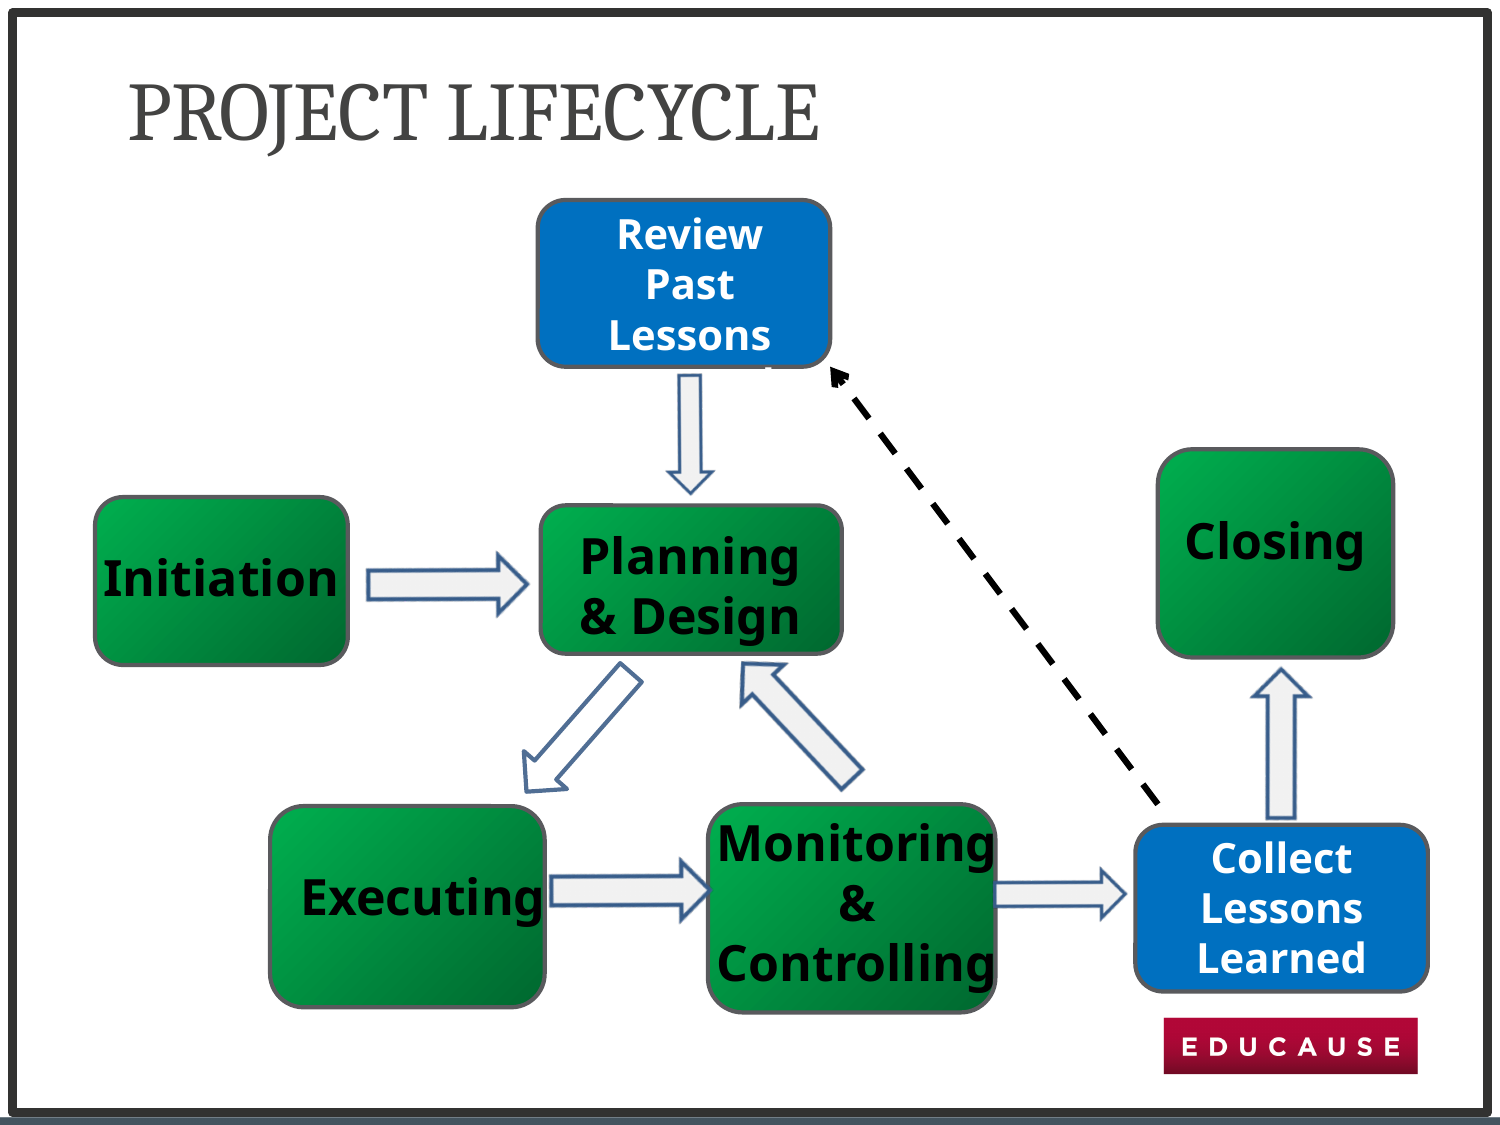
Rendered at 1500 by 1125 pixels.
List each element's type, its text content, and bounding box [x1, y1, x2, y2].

text_box [10, 10, 1490, 1115]
picture [0, 0, 1500, 1125]
title Project Lifecycle [112, 62, 1346, 153]
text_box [94, 449, 1429, 1013]
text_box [829, 366, 1159, 805]
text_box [537, 199, 831, 368]
